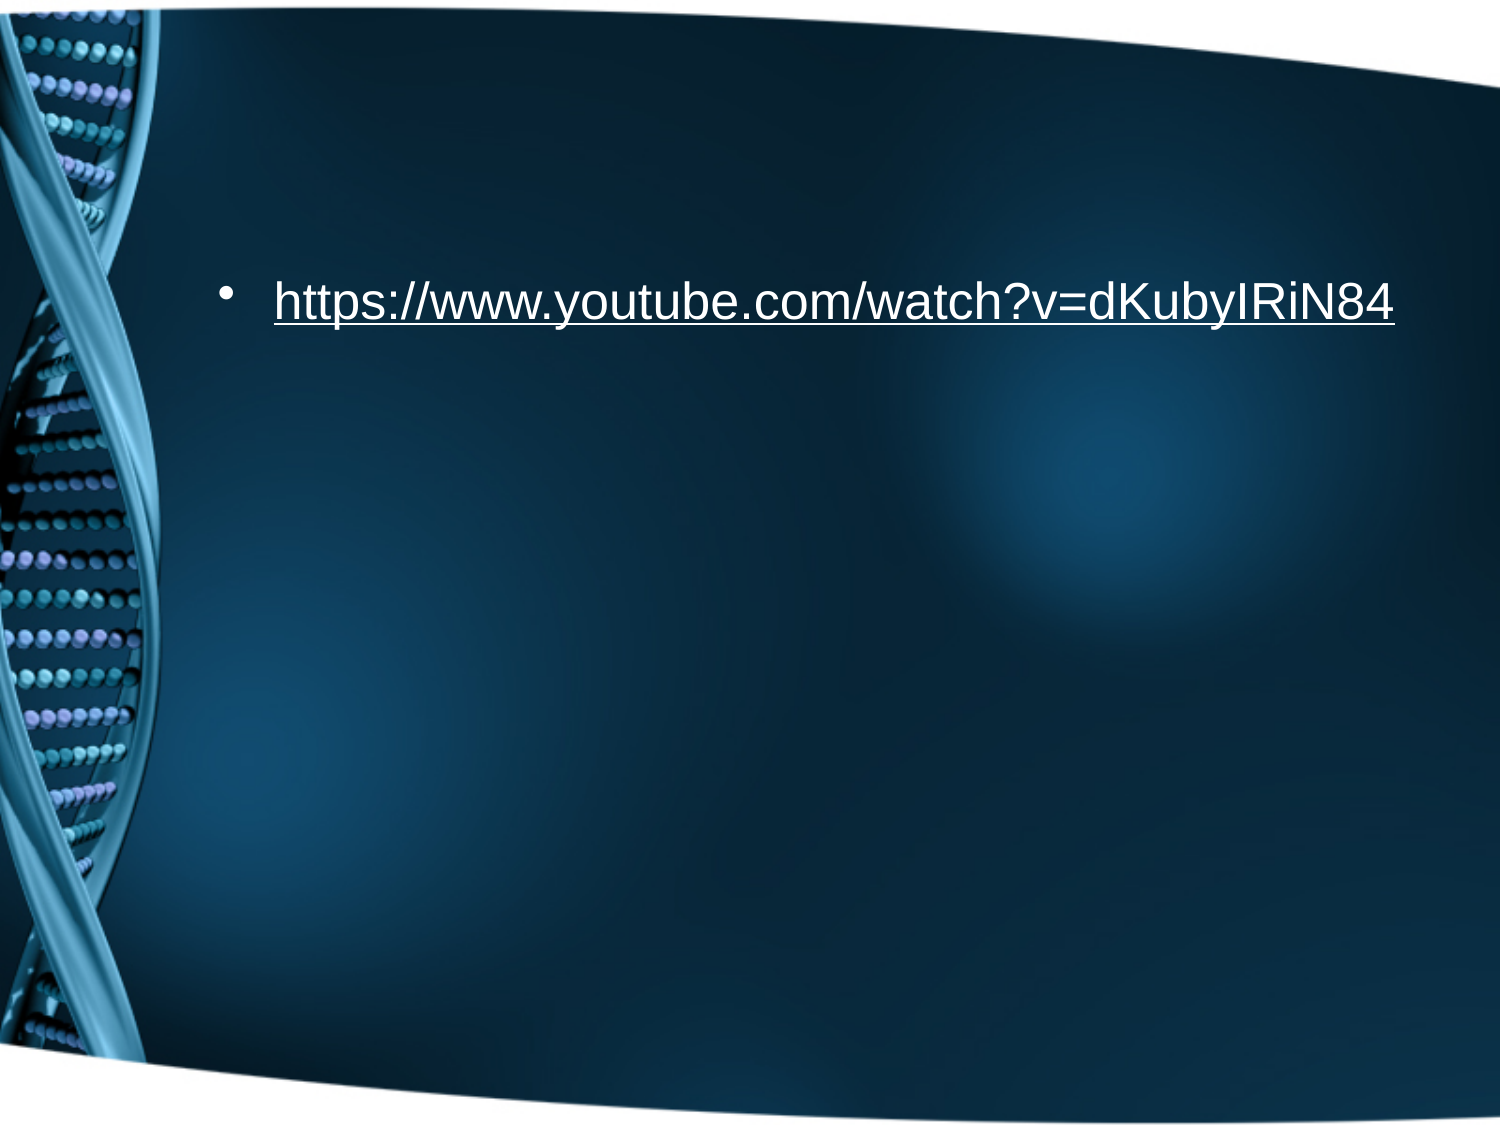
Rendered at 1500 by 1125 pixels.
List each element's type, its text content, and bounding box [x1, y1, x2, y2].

picture [0, 0, 1500, 1125]
list https://www.youtube.com/watch?v=dKubyIRiN84 [202, 259, 1442, 1073]
